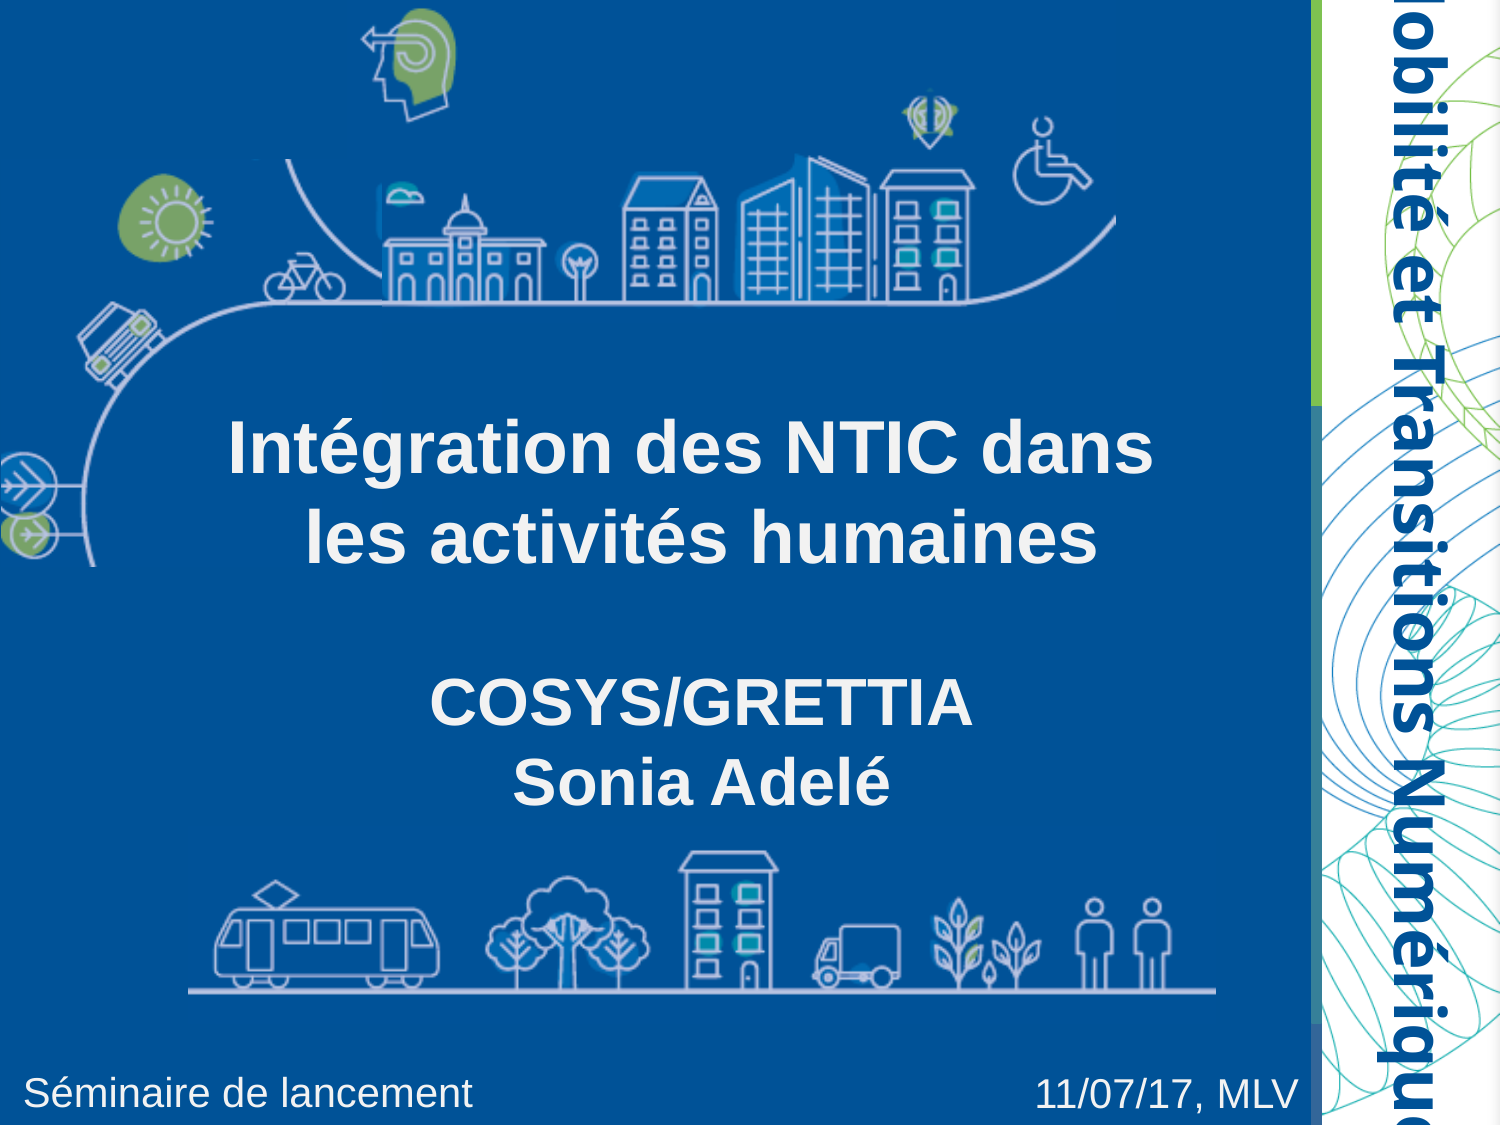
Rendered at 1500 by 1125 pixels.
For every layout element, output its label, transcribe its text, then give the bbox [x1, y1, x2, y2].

picture [1, 0, 1116, 568]
picture [1320, 0, 1500, 557]
text_box 11/07/17, MLV [1019, 1059, 1314, 1125]
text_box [753, 557, 1500, 568]
picture [1320, 568, 1500, 1125]
text_box Intégration des NTIC dans les activités humaines COSYS/GRETTIA Sonia Adelé [212, 391, 1192, 825]
text_box Séminaire de lancement [8, 1058, 489, 1124]
picture [188, 826, 1217, 1024]
